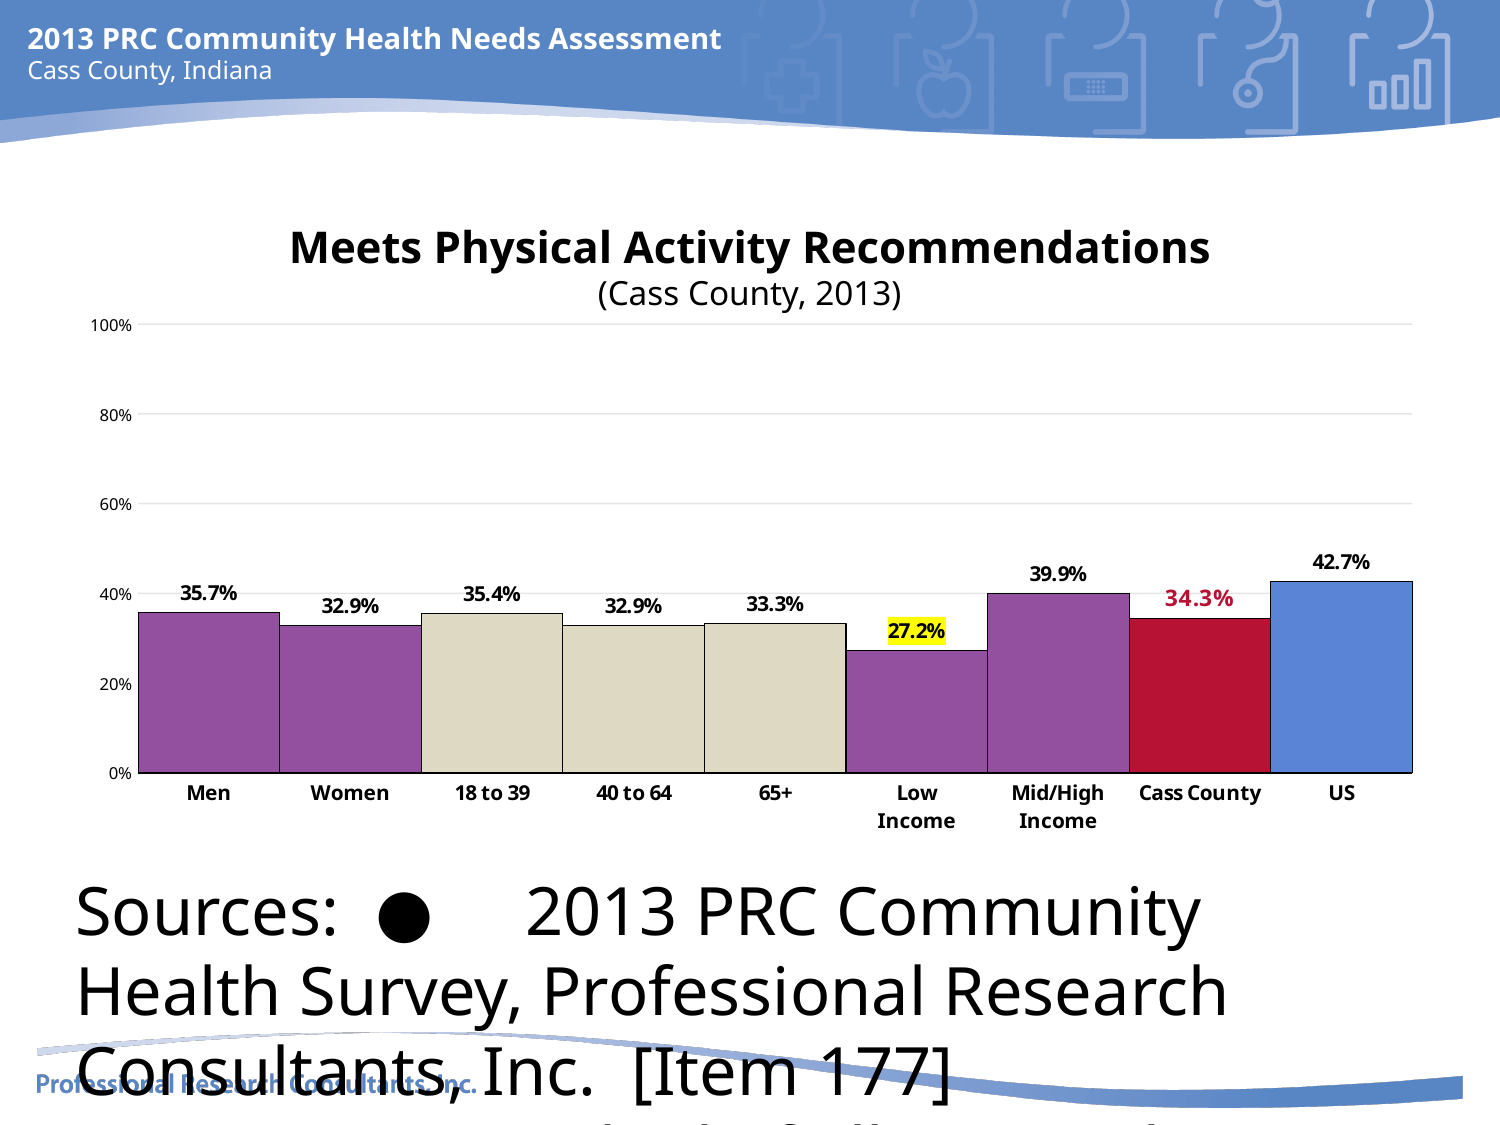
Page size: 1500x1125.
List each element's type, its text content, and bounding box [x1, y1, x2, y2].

title Meets Physical Activity Recommendations (Cass County, 2013) [75, 137, 1425, 311]
picture [0, 0, 1500, 143]
subtitle Sources: ● 2013 PRC Community Health Survey, Professional Research Consultants, Inc. [Item 177] Notes: ● Asked of all respondents. ● Income categories reflect respondent's household income as a ratio to the federal poverty level (FPL) for their household size. “Low Income” includes households with incomes up to 200% of the federal poverty level; “Mid/High Income” includes households with incomes at 200% or more of the federal poverty level. ● In this case the term “meets physical activity recommendations” refers to participation in moderate physical activity (exercise that produces only light sweating or a slight to moderate increase in breathing or heart rate ) at least 5 times a week for 30 minutes at a time, and/or vigorous physical activity (activities that cause heavy sweating or large increases in breathing or heart rate) at least 3 times a week for 20 minutes at a time. [75, 870, 1425, 1031]
chart [74, 312, 1426, 863]
picture [37, 1032, 1463, 1108]
